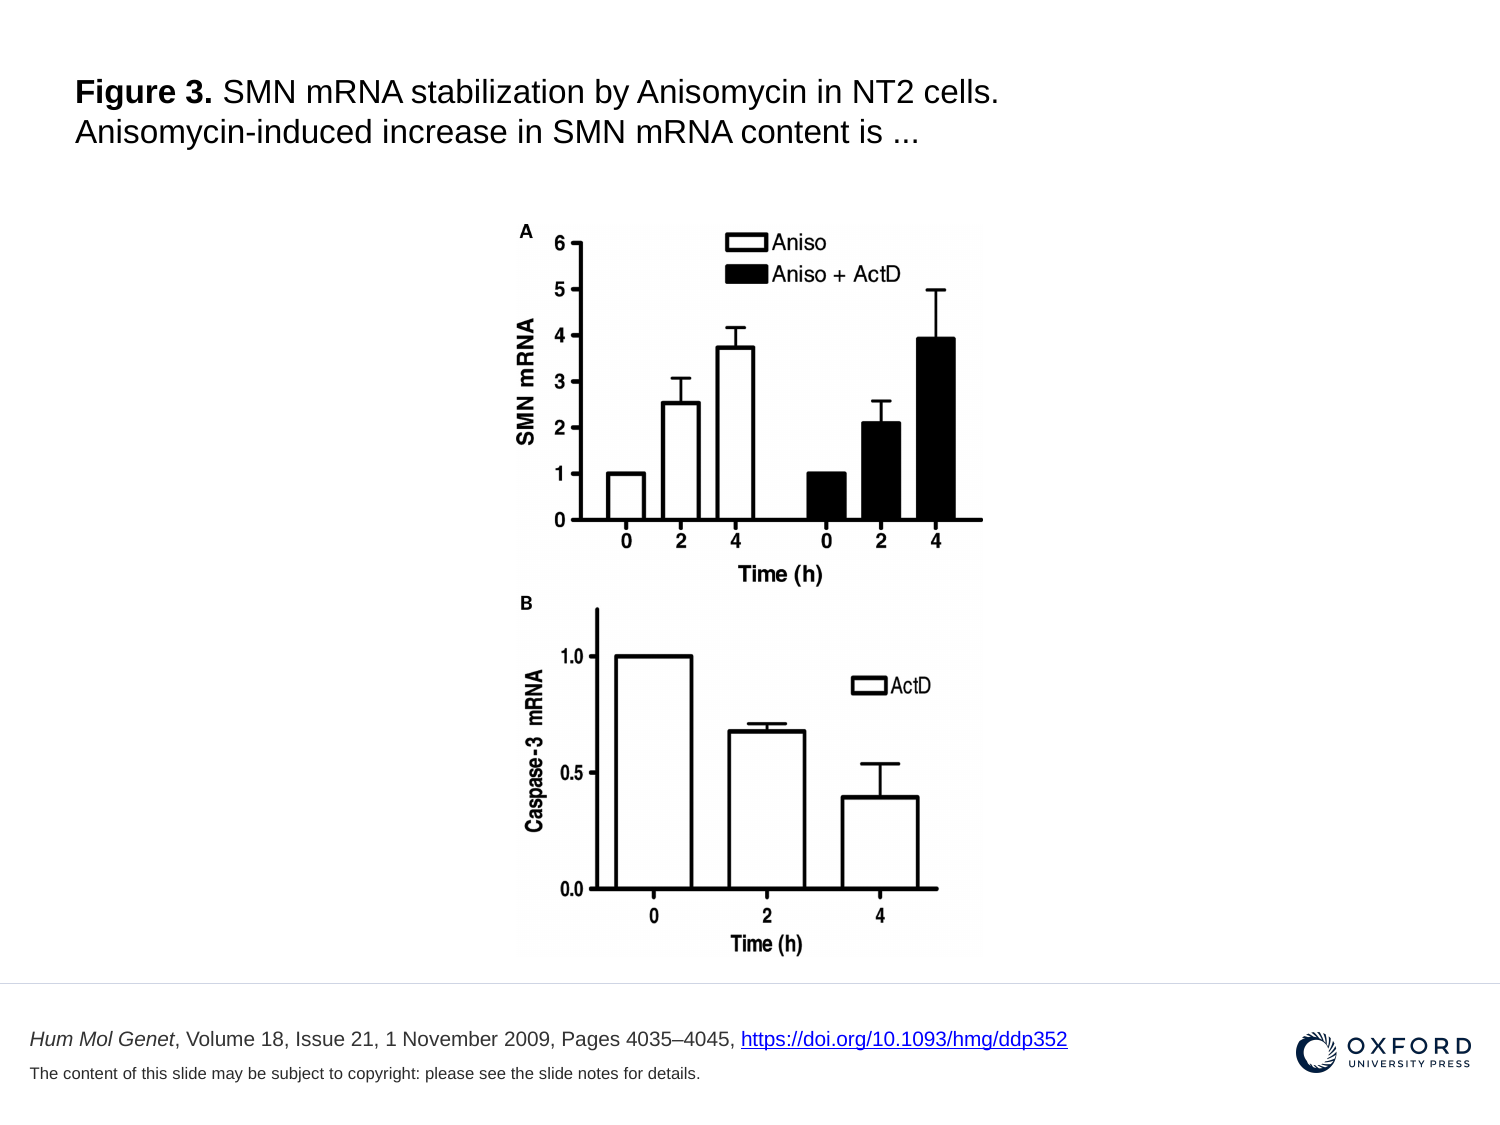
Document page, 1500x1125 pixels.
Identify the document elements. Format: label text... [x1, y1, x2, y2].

picture [516, 224, 983, 957]
picture [1296, 1032, 1471, 1073]
title Figure 3. SMN mRNA stabilization by Anisomycin in NT2 cells. Anisomycin-induced increase in SMN mRNA content is ... [75, 69, 1078, 171]
footer Hum Mol Genet, Volume 18, Issue 21, 1 November 2009, Pages 4035–4045, https://doi.org/10.1093/hmg/ddp352 The content of this slide may be subject to copyright: please see the slide notes for details. [0, 983, 1260, 1125]
